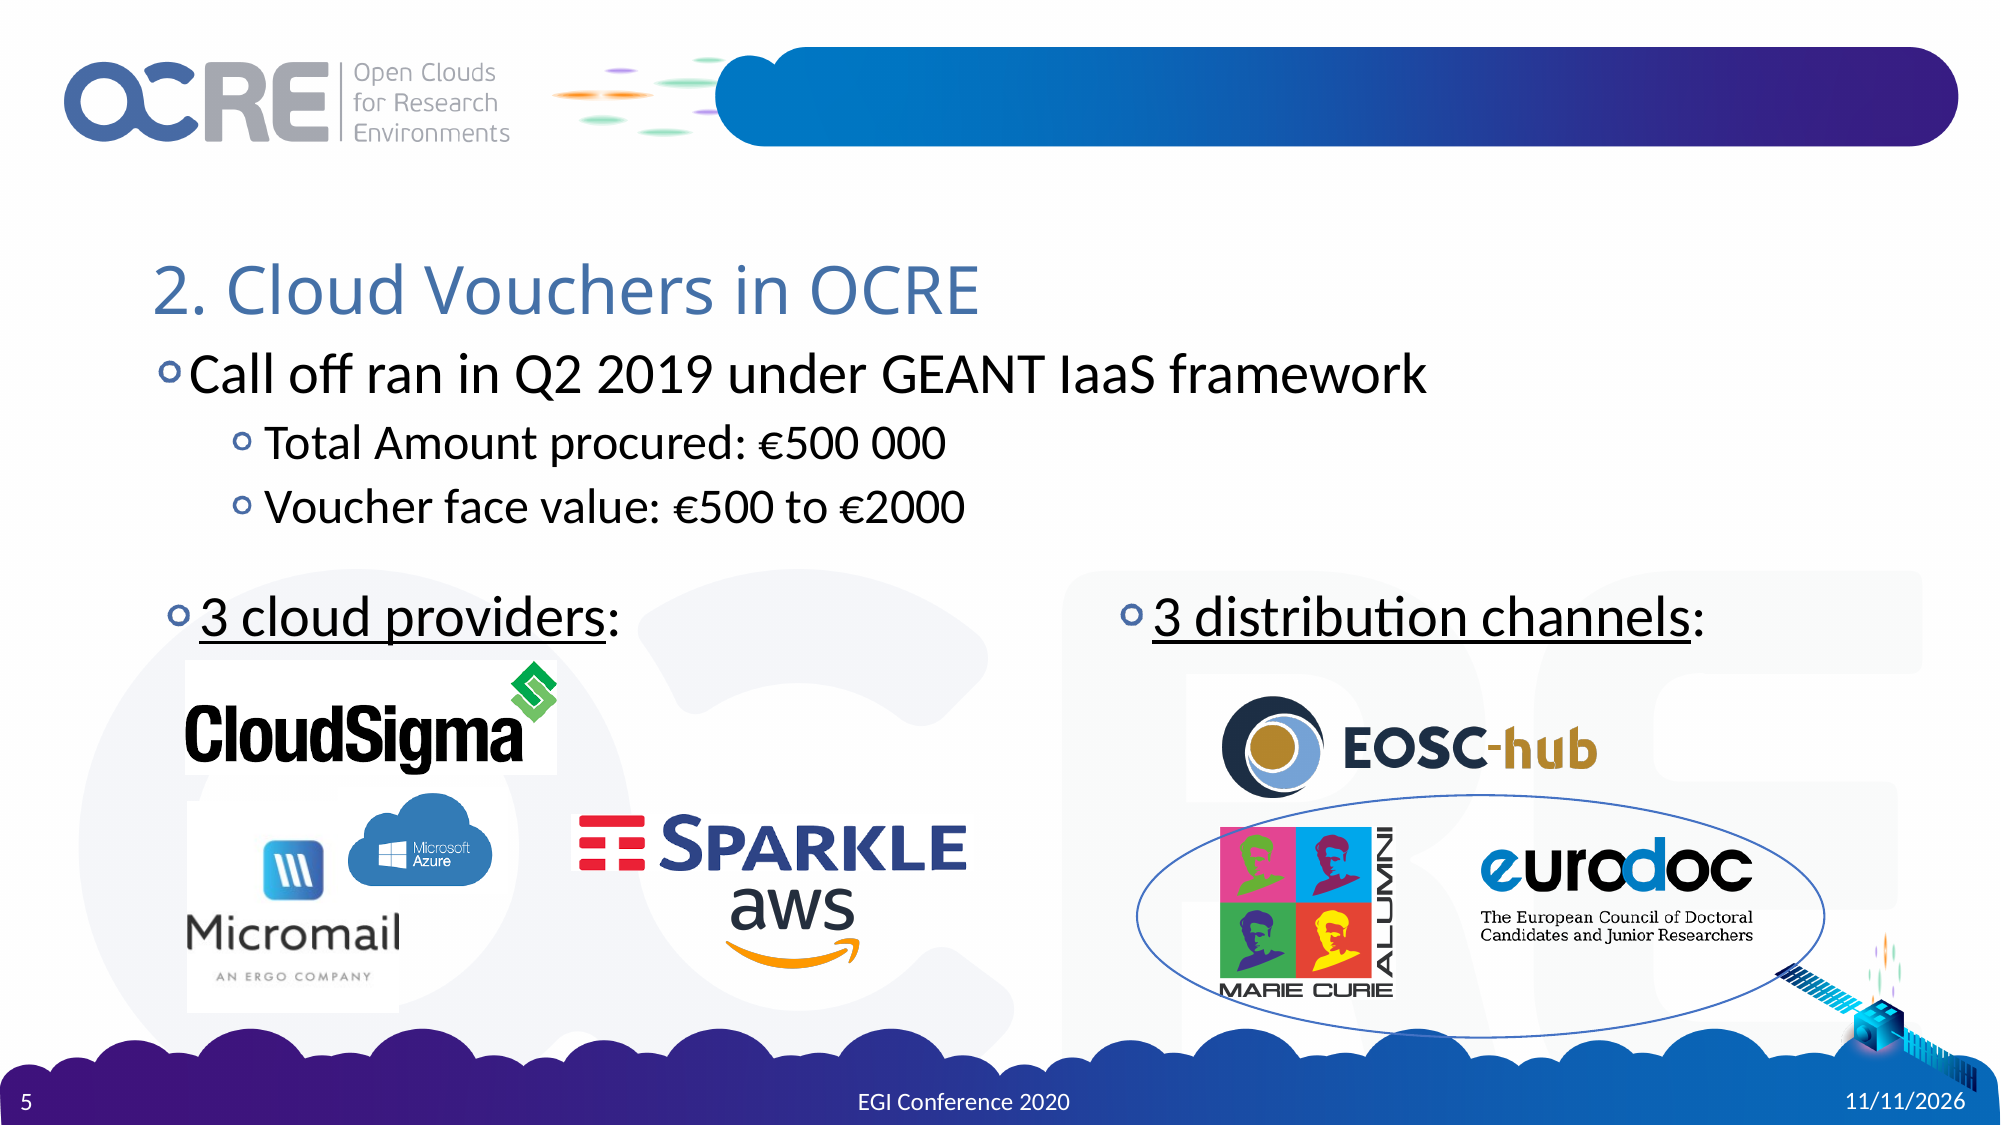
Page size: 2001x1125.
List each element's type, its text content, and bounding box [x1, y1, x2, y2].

text_box 3 distribution channels: [1099, 547, 1760, 698]
picture [0, 0, 2001, 1125]
list Call off ran in Q2 2019 under GEANT IaaS framework Total Amount procured: €500 000 Voucher face value: €500 to €2000 [137, 402, 1863, 591]
footer EGI Conference 2020 [187, 1070, 1742, 1125]
text_box [1229, 801, 1826, 1039]
text_box 2. Cloud Vouchers in OCRE [137, 184, 1863, 402]
text_box 3 cloud providers: [146, 548, 807, 699]
slide_number 5 [4, 1070, 167, 1125]
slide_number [1762, 1069, 1982, 1125]
text_box [1135, 837, 1218, 996]
